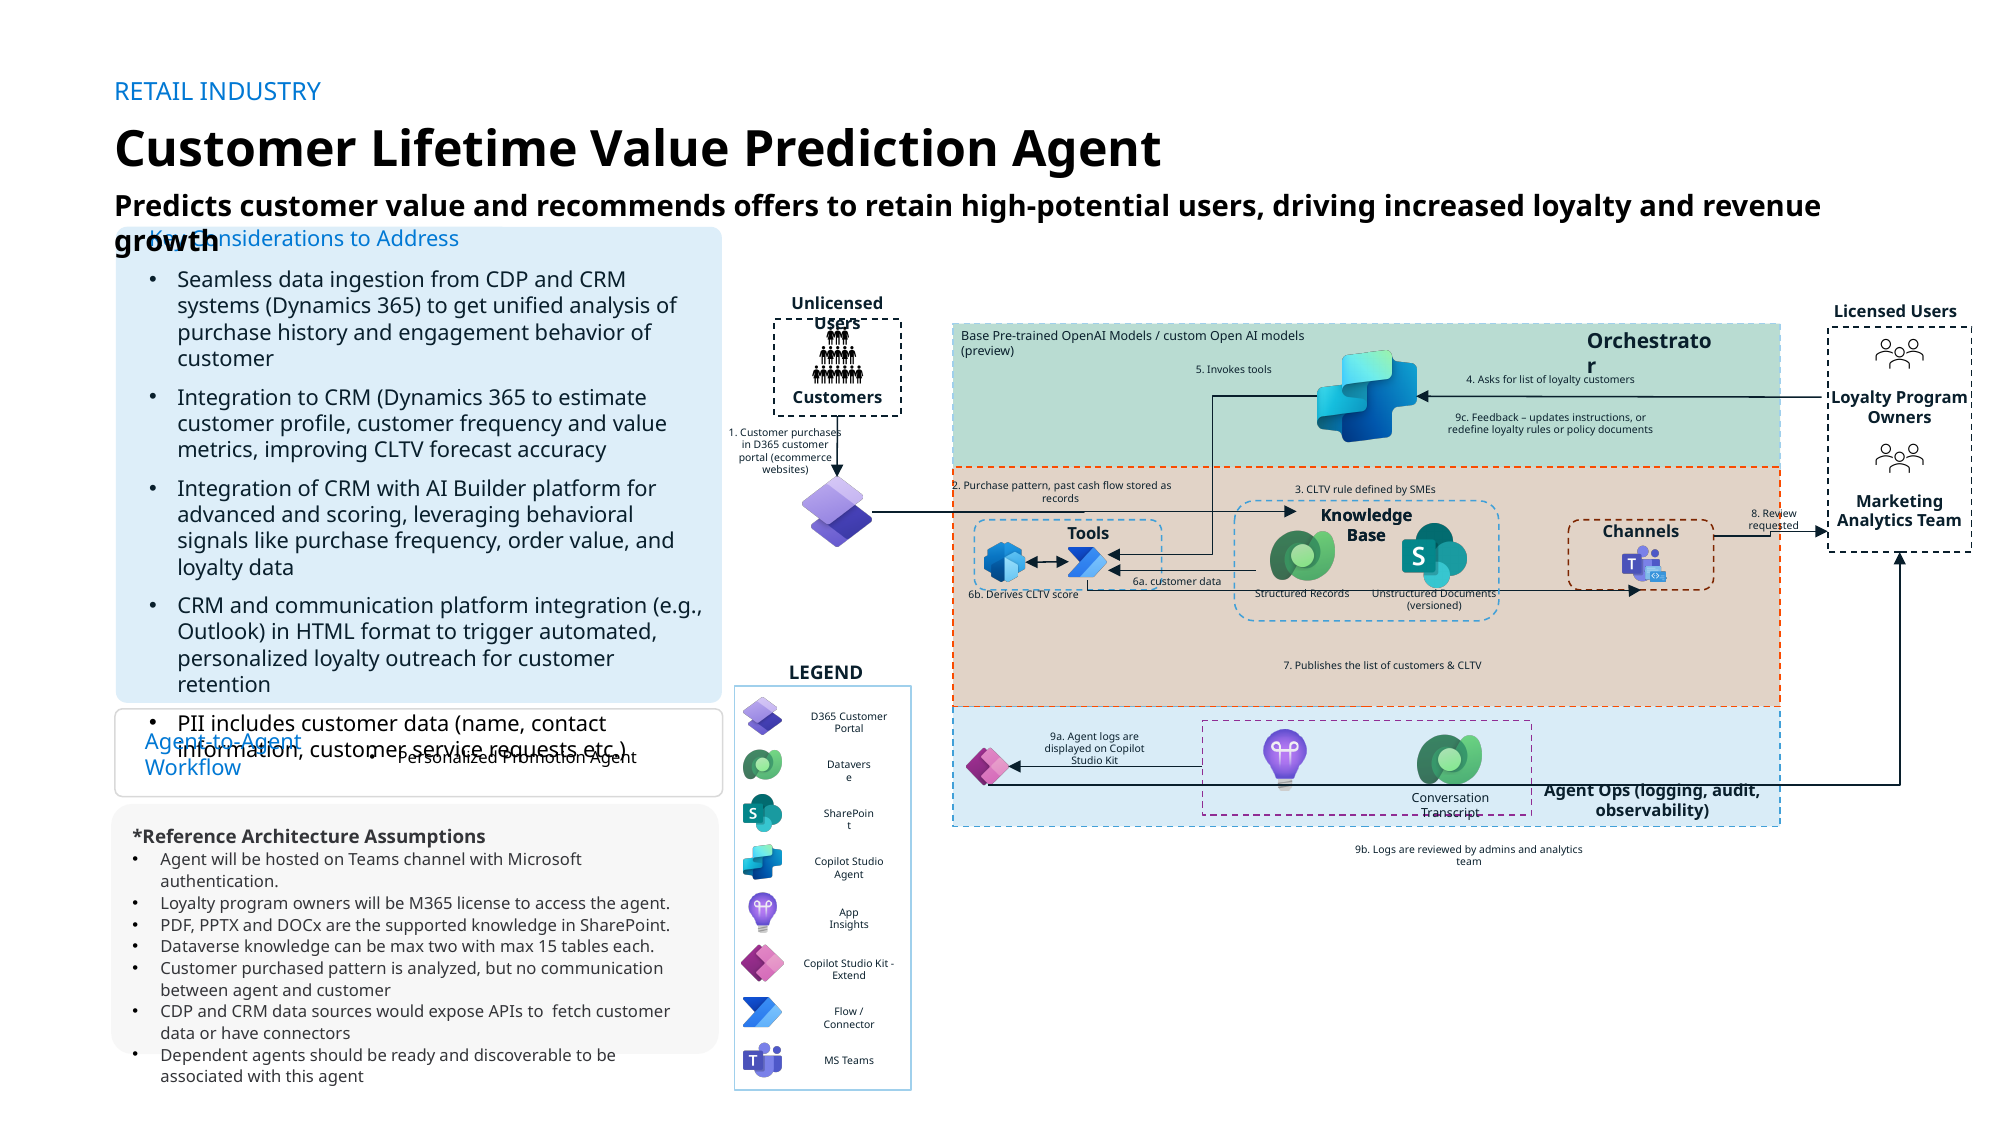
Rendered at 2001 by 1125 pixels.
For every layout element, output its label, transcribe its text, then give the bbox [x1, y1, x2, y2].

text_box 2. Purchase pattern, past cash flow stored as records [938, 479, 1107, 505]
text_box Customers [779, 387, 896, 408]
text_box [1318, 466, 1326, 483]
text_box [953, 505, 1049, 511]
text_box D365 Customer Portal [798, 709, 901, 735]
text_box Predicts customer value and recommends offers to retain high-potential users, driving increased loyalty and revenue growth [114, 180, 1913, 265]
picture [1561, 430, 2000, 676]
picture [743, 745, 782, 784]
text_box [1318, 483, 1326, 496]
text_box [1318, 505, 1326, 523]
text_box [1561, 676, 1781, 707]
text_box [1088, 571, 1157, 589]
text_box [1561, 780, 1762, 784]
text_box Base Pre-trained OpenAI Models / custom Open AI models (preview) [961, 328, 1326, 359]
text_box [734, 686, 911, 1090]
text_box 6a. customer data [1110, 574, 1234, 588]
text_box Structured Records [1252, 587, 1326, 600]
picture [802, 476, 873, 547]
picture [743, 992, 782, 1031]
text_box Loyalty Program Owners [1825, 386, 1975, 427]
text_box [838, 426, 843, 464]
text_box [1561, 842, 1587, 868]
text_box Agent Ops (logging, audit, observability) [1561, 786, 1762, 821]
picture [743, 842, 782, 881]
text_box Copilot Studio Kit - Extend [789, 956, 909, 982]
text_box Unlicensed Users [769, 292, 906, 333]
text_box Key Considerations to Address Seamless data ingestion from CDP and CRM systems (Dynamics 365) to get unified analysis of purchase history and engagement behavior of customer Integration to CRM (Dynamics 365 to estimate customer profile, customer frequency and value metrics, improving CLTV forecast accuracy Integration of CRM with AI Builder platform for advanced and scoring, leveraging behavioral signals like purchase frequency, order value, and loyalty data CRM and communication platform integration (e.g., Outlook) in HTML format to trigger automated, personalized loyalty outreach for customer retention PII includes customer data (name, contact information, customer service requests etc.) [115, 265, 722, 703]
picture [743, 1041, 782, 1080]
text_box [1107, 395, 1318, 555]
text_box LEGEND [762, 660, 890, 684]
text_box MS Teams [808, 1054, 890, 1067]
text_box Copilot Studio Agent [799, 855, 899, 881]
picture [1317, 346, 1326, 446]
picture [1049, 502, 1100, 511]
text_box Agent-to-Agent Workflow [130, 720, 342, 788]
picture [1252, 727, 1317, 793]
text_box [953, 707, 1326, 827]
text_box 6b. Derives CLTV score [956, 588, 1091, 601]
text_box 4. Asks for list of loyalty customers [1561, 373, 1655, 386]
picture [1872, 326, 1928, 382]
text_box [774, 333, 901, 416]
text_box Personalized Promotion Agent [354, 737, 732, 774]
text_box RETAIL INDUSTRY [114, 77, 504, 104]
text_box Licensed Users [1827, 300, 1964, 321]
text_box [114, 708, 723, 797]
text_box [1234, 555, 1326, 621]
text_box [953, 466, 1107, 479]
text_box [974, 519, 1087, 588]
picture [743, 696, 782, 735]
picture [741, 891, 784, 934]
text_box [1318, 500, 1326, 505]
picture [806, 324, 869, 387]
text_box [1107, 555, 1162, 570]
text_box 9c. Feedback – updates instructions, or redefine loyalty rules or policy documents [1561, 410, 1668, 436]
text_box [1202, 786, 1326, 816]
text_box Orchestrator [1586, 327, 1719, 378]
picture [1049, 513, 1107, 581]
text_box Tools [1100, 522, 1107, 542]
picture [983, 541, 1026, 584]
text_box [1561, 323, 1781, 395]
text_box SharePoint [823, 806, 875, 832]
text_box Customer Lifetime Value Prediction Agent [114, 116, 1283, 177]
text_box [1202, 720, 1326, 784]
text_box 1. Customer purchases in D365 customer portal (ecommerce websites) [728, 426, 836, 476]
text_box [1561, 707, 1781, 784]
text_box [1713, 531, 1828, 537]
picture [743, 794, 782, 833]
picture [1270, 523, 1326, 588]
picture [966, 747, 1009, 786]
text_box 7. Publishes the list of customers & CLTV [1242, 659, 1326, 672]
text_box [953, 323, 1326, 466]
text_box [953, 513, 1326, 707]
text_box Dataverse [825, 758, 873, 784]
text_box Flow / Connector [808, 1005, 890, 1031]
text_box 9a. Agent logs are displayed on Copilot Studio Kit [1027, 729, 1162, 766]
text_box *Reference Architecture Assumptions Agent will be hosted on Teams channel with Microsoft authentication. Loyalty program owners will be M365 license to access the agent. PDF, PPTX and DOCx are the supported knowledge in SharePoint. Dataverse knowledge can be max two with max 15 tables each. Customer purchased pattern is analyzed, but no communication between agent and customer CDP and CRM data sources would expose APIs to fetch customer data or have connectors Dependent agents should be ready and discoverable to be associated with this agent [111, 803, 719, 1055]
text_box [1326, 212, 1561, 1125]
text_box [1561, 398, 1781, 449]
text_box [1827, 327, 1972, 386]
text_box [1100, 505, 1107, 511]
text_box App Insights [820, 906, 879, 932]
text_box [1561, 786, 1781, 827]
text_box [1827, 427, 1972, 449]
text_box 5. Invokes tools [1167, 363, 1301, 376]
picture [741, 944, 784, 983]
